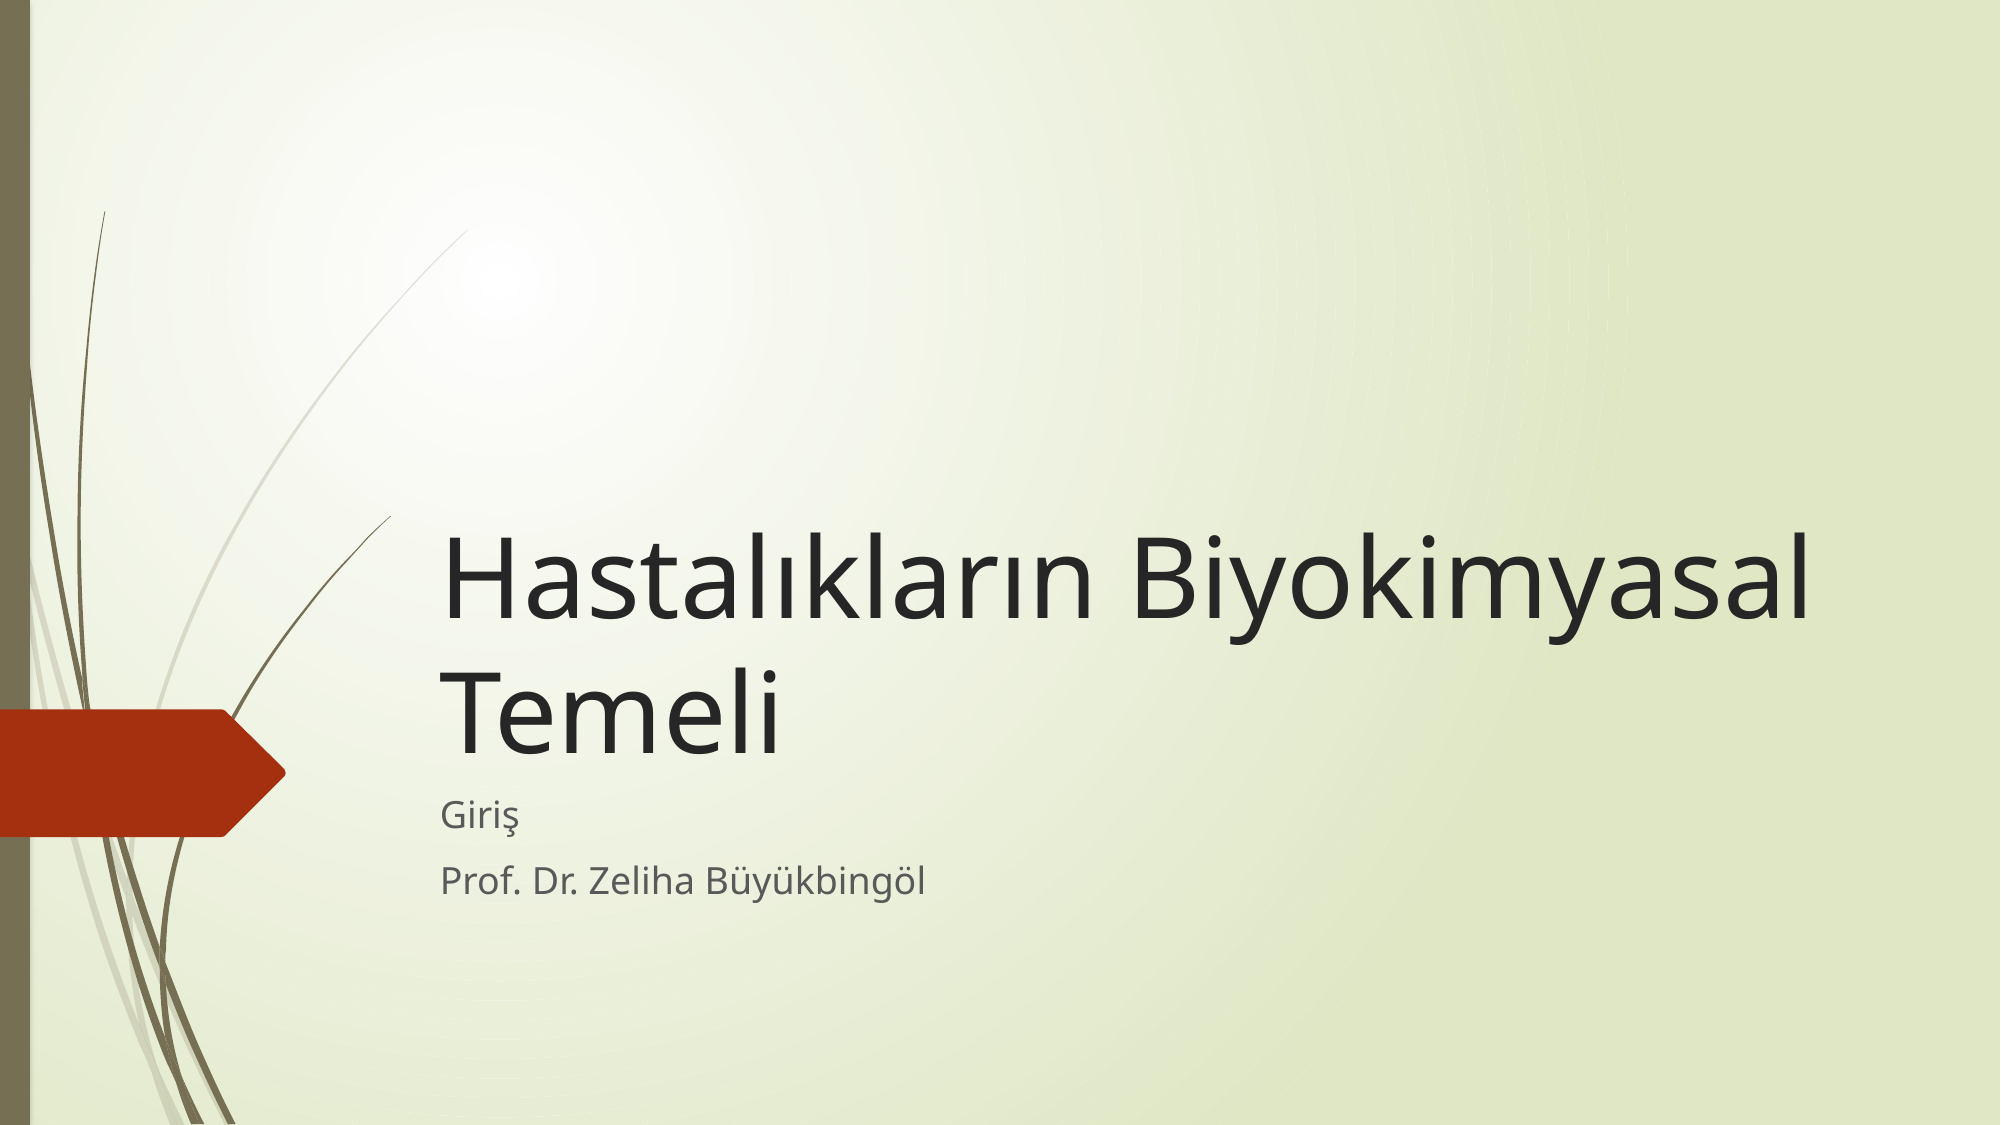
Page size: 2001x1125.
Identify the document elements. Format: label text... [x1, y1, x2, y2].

subtitle Giriş Prof. Dr. Zeliha Büyükbingöl [424, 783, 1888, 969]
title Hastalıkların Biyokimyasal Temeli [424, 412, 1888, 783]
